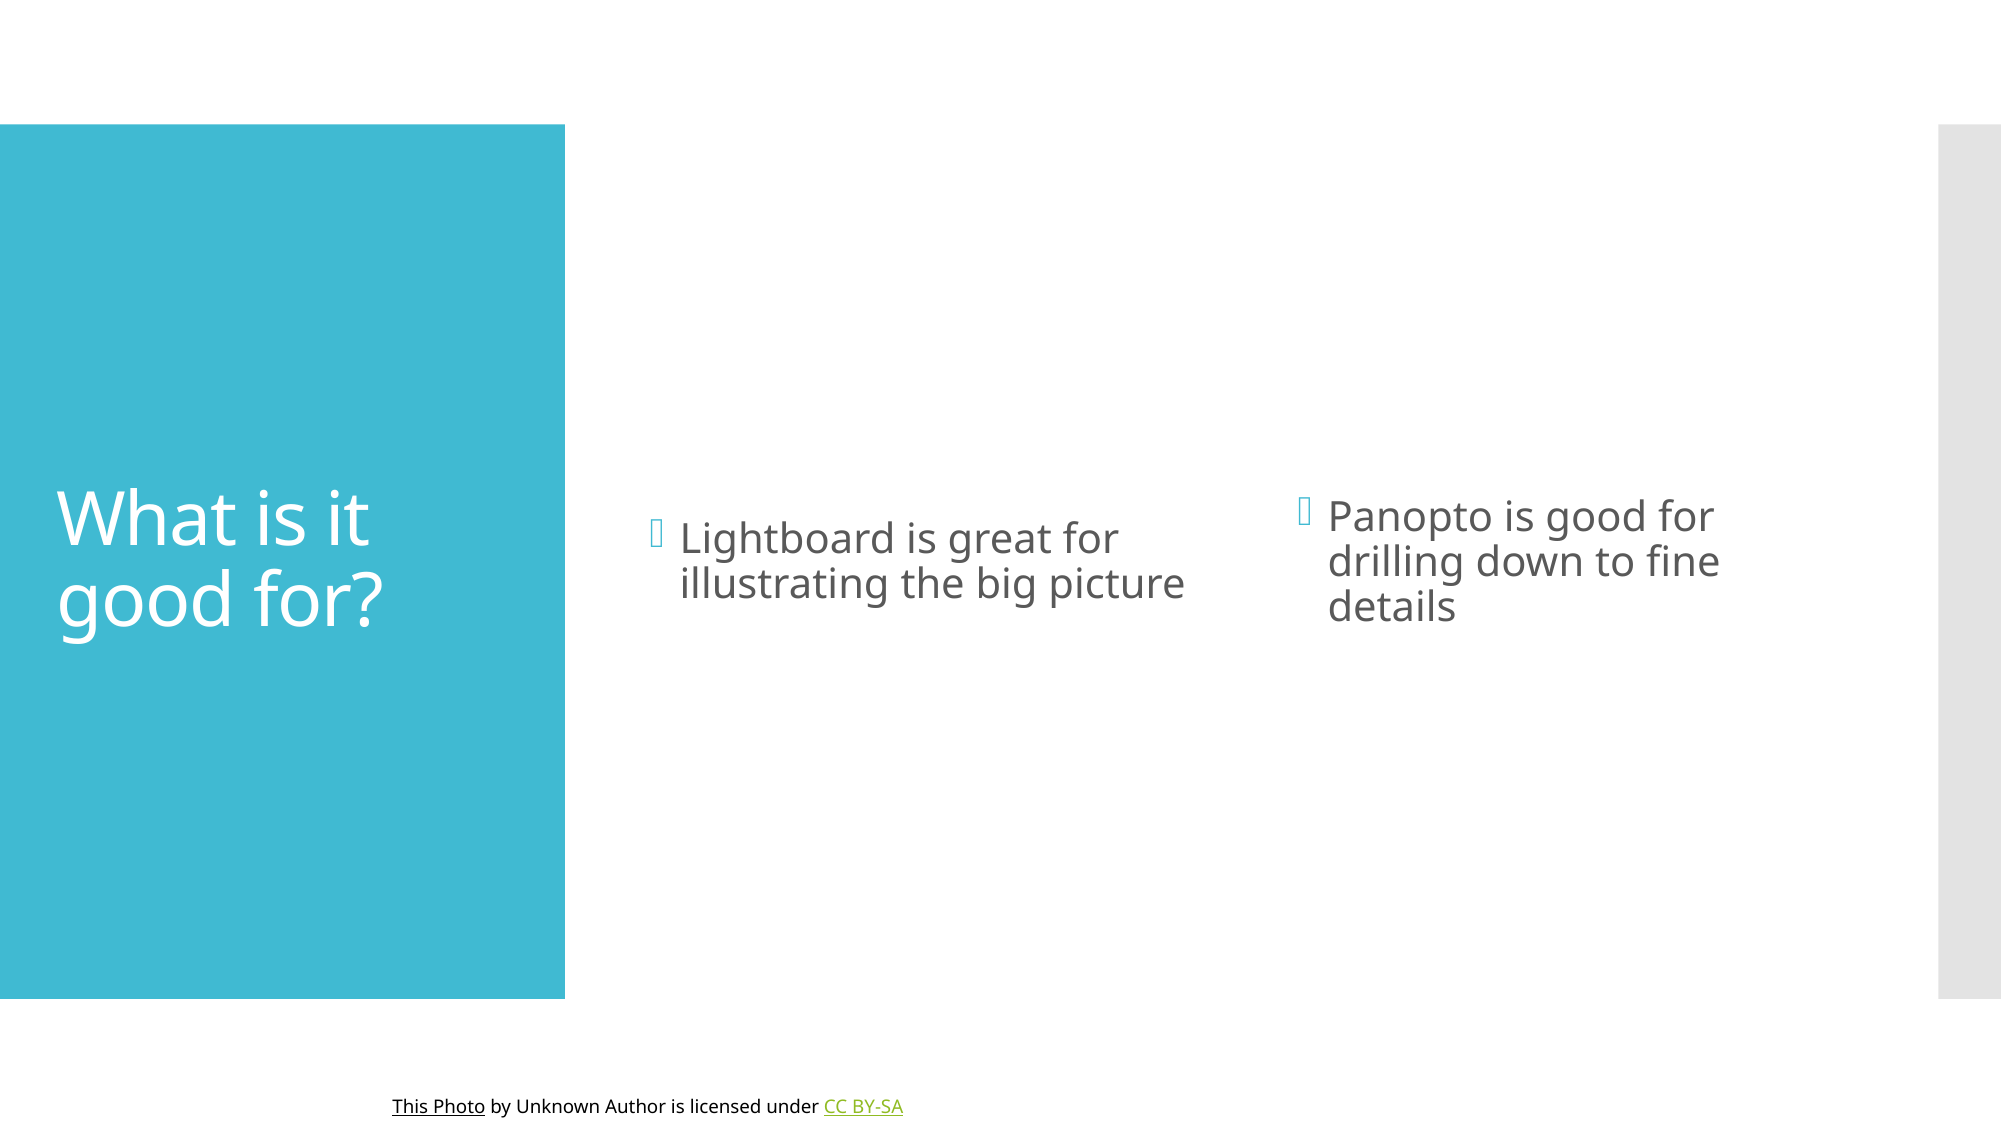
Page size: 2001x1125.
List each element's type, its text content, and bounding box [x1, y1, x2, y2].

list Panopto is good for drilling down to fine details [1282, 142, 1853, 983]
title What is it good for? [41, 184, 525, 940]
list Lightboard is great for illustrating the big picture [634, 142, 1205, 983]
text_box This Photo by Unknown Author is licensed under CC BY-SA [377, 1087, 1378, 1125]
